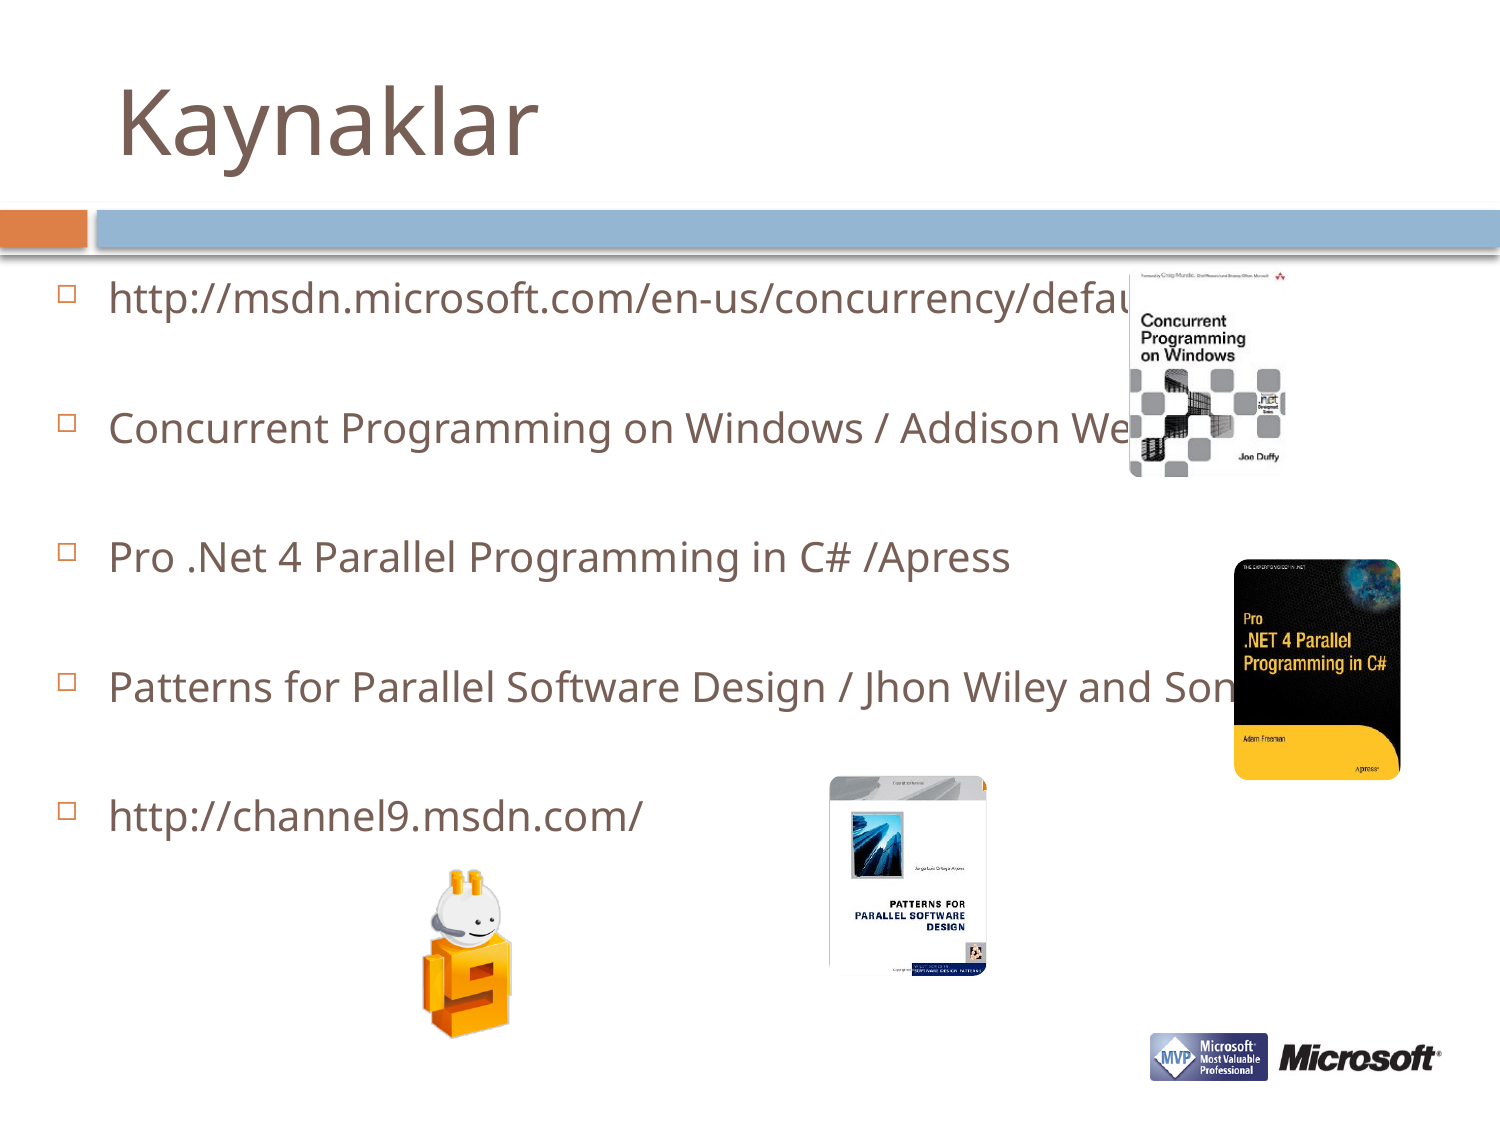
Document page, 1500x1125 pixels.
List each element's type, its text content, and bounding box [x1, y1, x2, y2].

list http://msdn.microsoft.com/en-us/concurrency/default.aspx Concurrent Programming on Windows / Addison Wesley Pro .Net 4 Parallel Programming in C# /Apress Patterns for Parallel Software Design / Jhon Wiley and Sons http://channel9.msdn.com/ [41, 264, 1467, 1008]
picture [1233, 558, 1402, 781]
picture [828, 774, 988, 977]
picture [1150, 1033, 1268, 1081]
picture [1278, 1036, 1442, 1079]
picture [383, 869, 556, 1071]
title Kaynaklar [100, 37, 1438, 200]
picture [1127, 266, 1286, 479]
